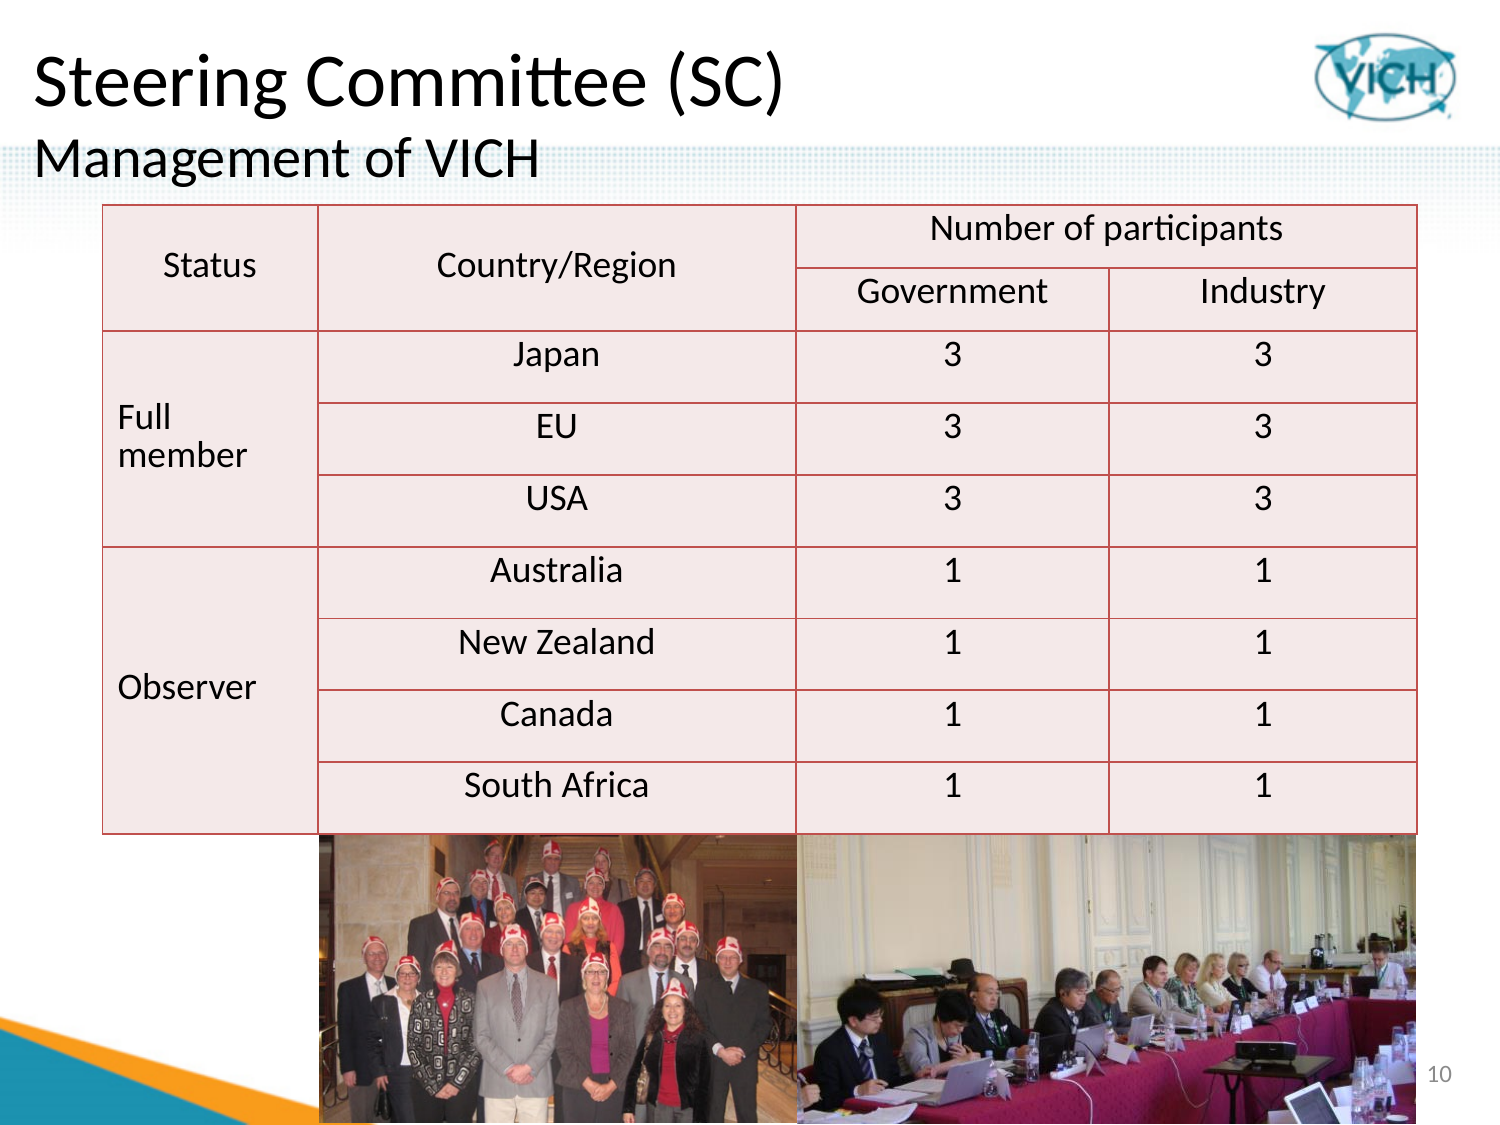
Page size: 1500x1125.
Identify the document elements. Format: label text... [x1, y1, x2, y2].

table_cell Australia [319, 548, 795, 618]
table_cell 1 [1110, 548, 1416, 618]
table_cell 3 [1110, 404, 1416, 474]
table_header Number of participants [797, 206, 1416, 267]
table_cell 3 [1110, 332, 1416, 402]
table_cell EU [319, 404, 795, 474]
table_cell USA [319, 476, 795, 546]
picture [0, 0, 1500, 1125]
table_cell 1 [797, 691, 1108, 761]
table_cell 1 [797, 619, 1108, 689]
table_cell 1 [1110, 619, 1416, 689]
table_cell 3 [797, 332, 1108, 402]
table_cell Canada [319, 691, 795, 761]
table_cell Government [797, 269, 1108, 330]
table_cell 1 [1110, 763, 1416, 804]
table_cell 3 [797, 476, 1108, 546]
slide_number 10 [1420, 1042, 1468, 1103]
table_cell Full member [103, 332, 317, 546]
table_header Country/Region [319, 206, 795, 330]
table_cell Industry [1110, 269, 1416, 330]
table_cell Observer [103, 548, 317, 833]
table_header Status [103, 206, 317, 330]
title Steering Committee (SC) [18, 23, 1118, 130]
table_cell 3 [797, 404, 1108, 474]
table_cell 1 [797, 548, 1108, 618]
table_cell 3 [1110, 476, 1416, 546]
list Management of VICH [18, 125, 731, 220]
table_cell New Zealand [319, 619, 795, 689]
table_cell 1 [797, 763, 1108, 803]
table_cell Japan [319, 332, 795, 402]
table_cell 1 [1110, 691, 1416, 761]
table_cell South Africa [319, 763, 795, 803]
